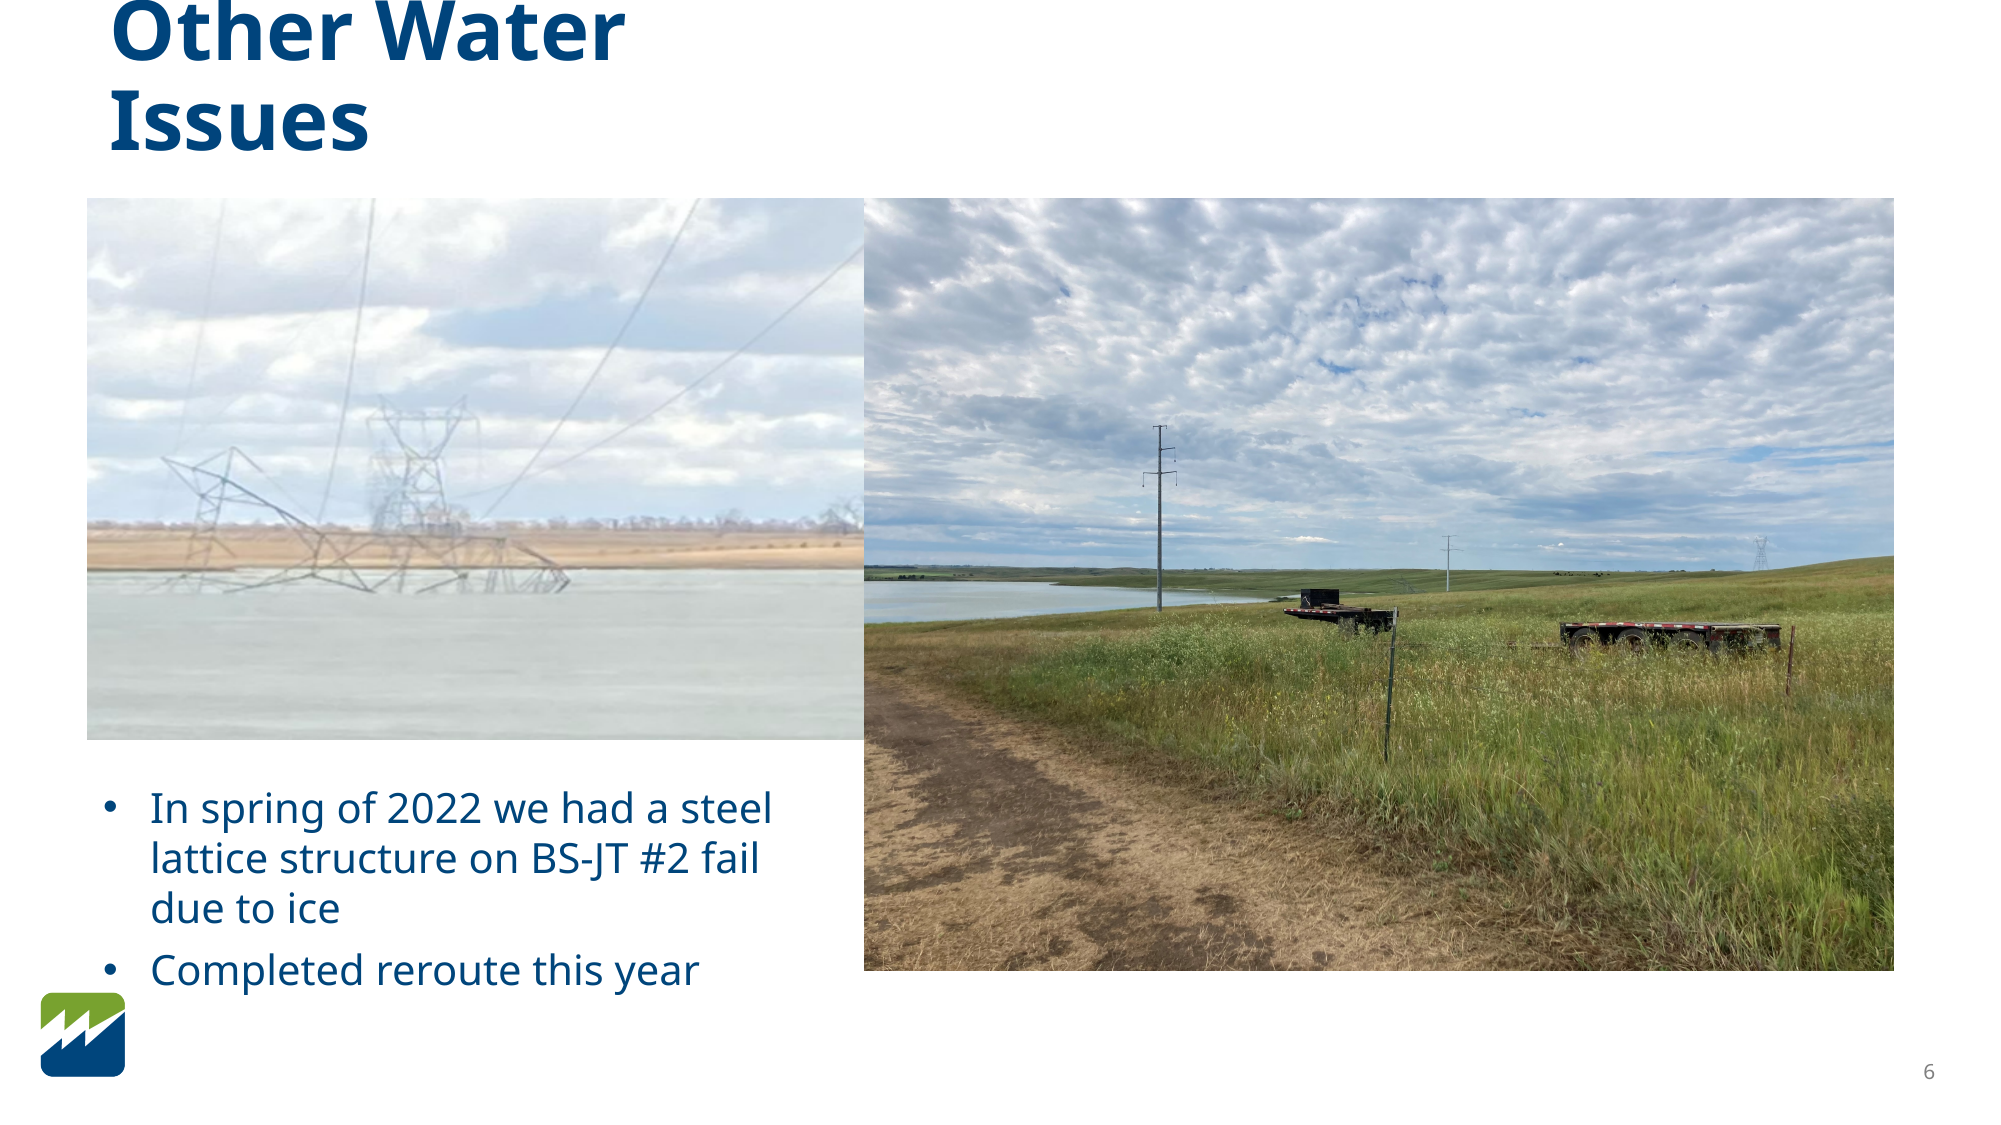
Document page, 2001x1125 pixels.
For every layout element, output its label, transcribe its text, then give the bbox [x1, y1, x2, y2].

text_box In spring of 2022 we had a steel lattice structure on BS-JT #2 fail due to ice Completed reroute this year [88, 773, 834, 1002]
title Other Water Issues [94, 72, 885, 176]
picture [39, 991, 126, 1078]
picture [87, 198, 1894, 971]
slide_number 6 [1862, 1042, 1950, 1103]
